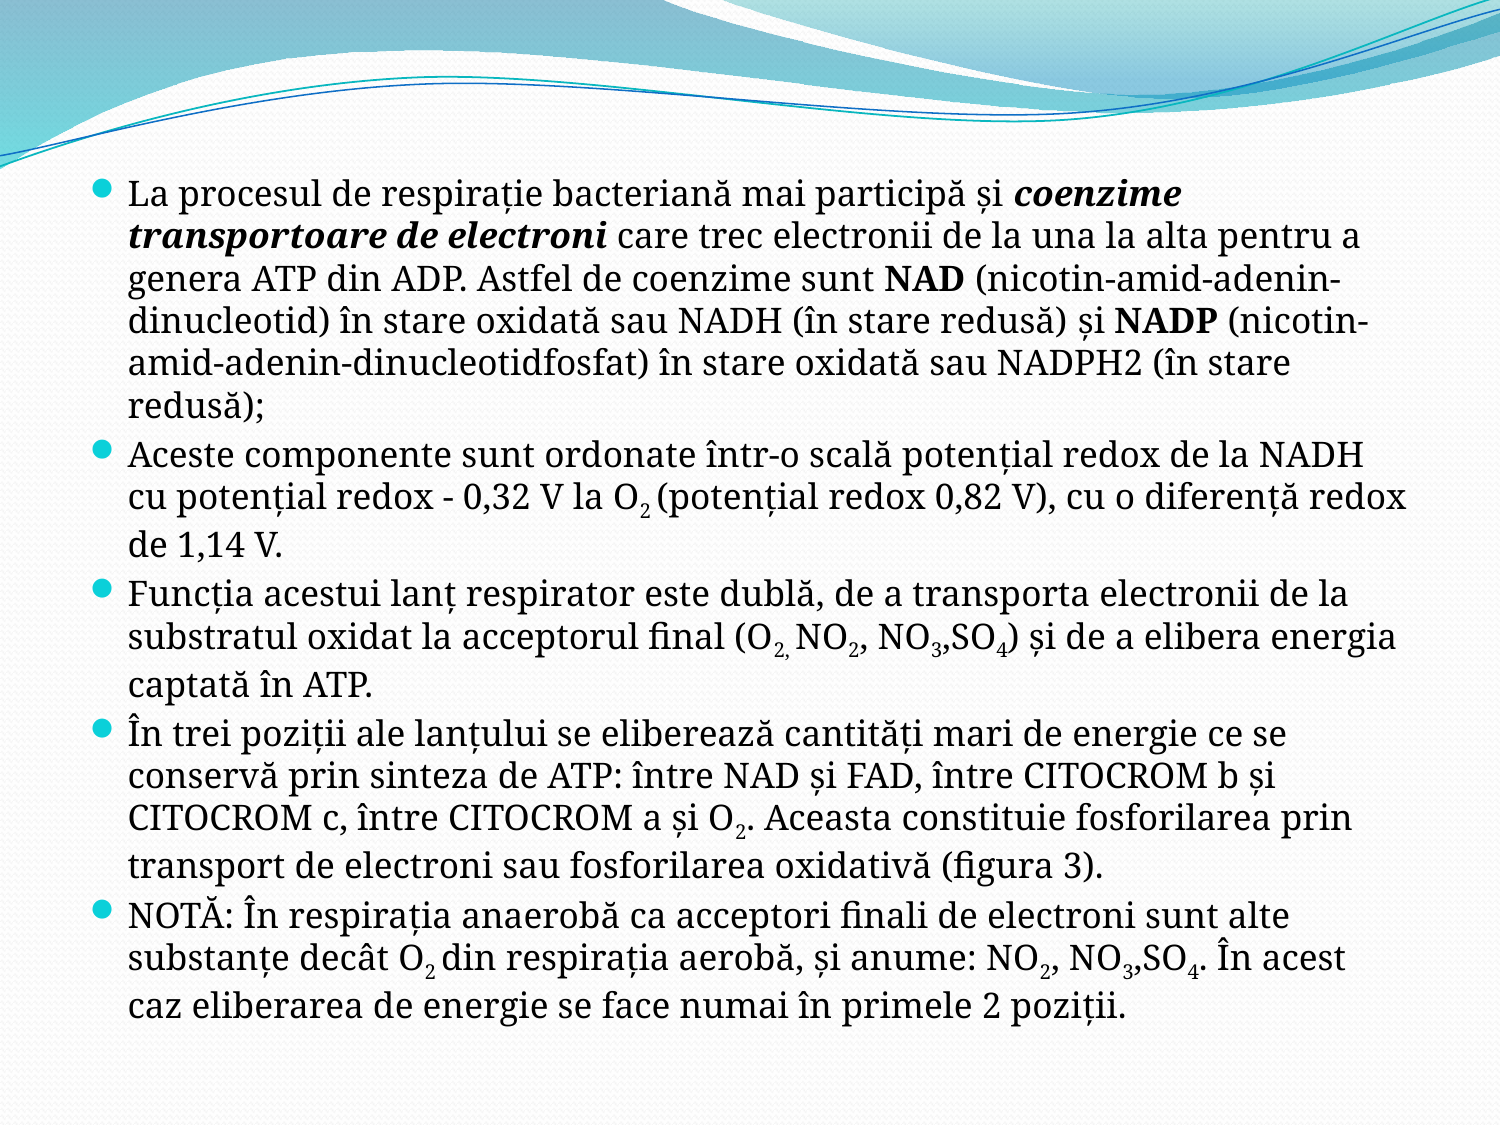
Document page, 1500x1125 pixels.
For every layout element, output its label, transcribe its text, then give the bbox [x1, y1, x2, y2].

list La procesul de respiraţie bacteriană mai participă şi coenzime transportoare de electroni care trec electronii de la una la alta pentru a genera ATP din ADP. Astfel de coenzime sunt NAD (nicotin-amid-adenin-dinucleotid) în stare oxidată sau NADH (în stare redusă) și NADP (nicotin-amid-adenin-dinucleotidfosfat) în stare oxidată sau NADPH2 (în stare redusă); Aceste componente sunt ordonate într-o scală potențial redox de la NADH cu potențial redox - 0,32 V la O2 (potențial redox 0,82 V), cu o diferență redox de 1,14 V. Funcția acestui lanț respirator este dublă, de a transporta electronii de la substratul oxidat la acceptorul final (O2, NO2, NO3,SO4) și de a elibera energia captată în ATP. În trei poziţii ale lanţului se eliberează cantităţi mari de energie ce se conservă prin sinteza de ATP: între NAD şi FAD, între CITOCROM b şi CITOCROM c, între CITOCROM a şi O2. Aceasta constituie fosforilarea prin transport de electroni sau fosforilarea oxidativă (figura 3). NOTĂ: În respirația anaerobă ca acceptori finali de electroni sunt alte substanțe decât O2 din respirația aerobă, și anume: NO2, NO3,SO4. În acest caz eliberarea de energie se face numai în primele 2 poziții. [75, 164, 1425, 1038]
